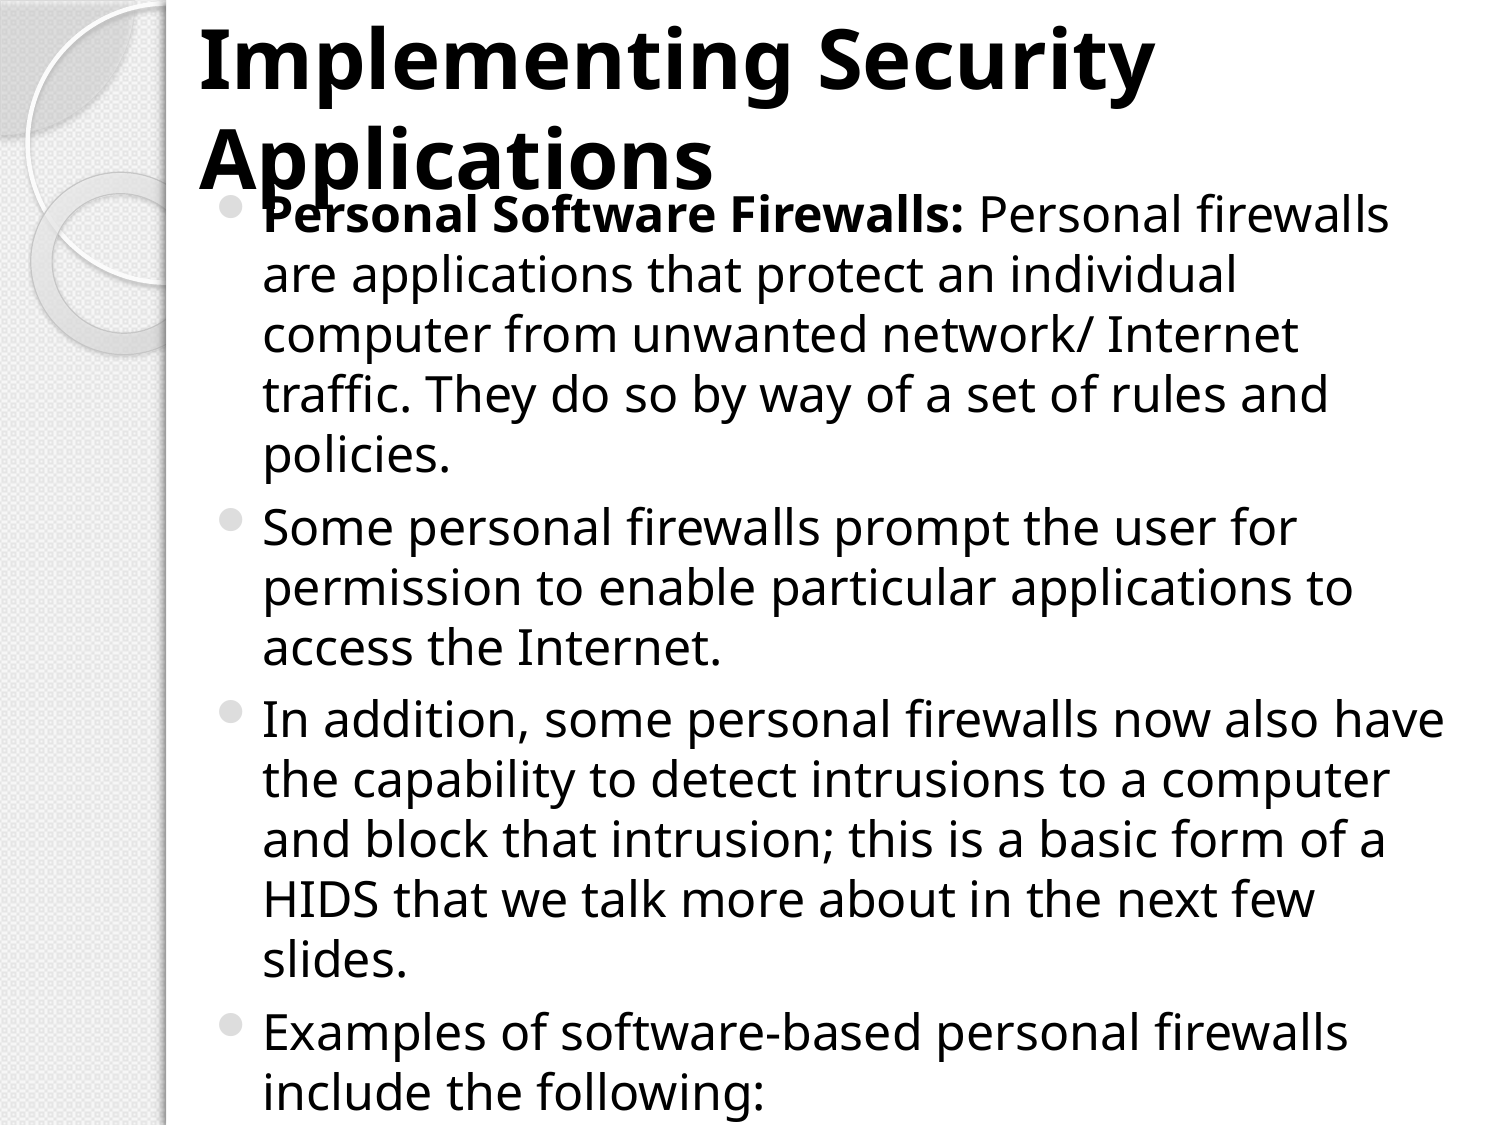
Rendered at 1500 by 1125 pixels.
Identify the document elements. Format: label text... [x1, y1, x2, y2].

title Implementing Security Applications [184, 37, 1463, 175]
list Personal Software Firewalls: Personal firewalls are applications that protect an individual computer from unwanted network/ Internet traffic. They do so by way of a set of rules and policies. Some personal firewalls prompt the user for permission to enable particular applications to access the Internet. In addition, some personal firewalls now also have the capability to detect intrusions to a computer and block that intrusion; this is a basic form of a HIDS that we talk more about in the next few slides. Examples of software-based personal firewalls include the following: [187, 174, 1466, 1050]
